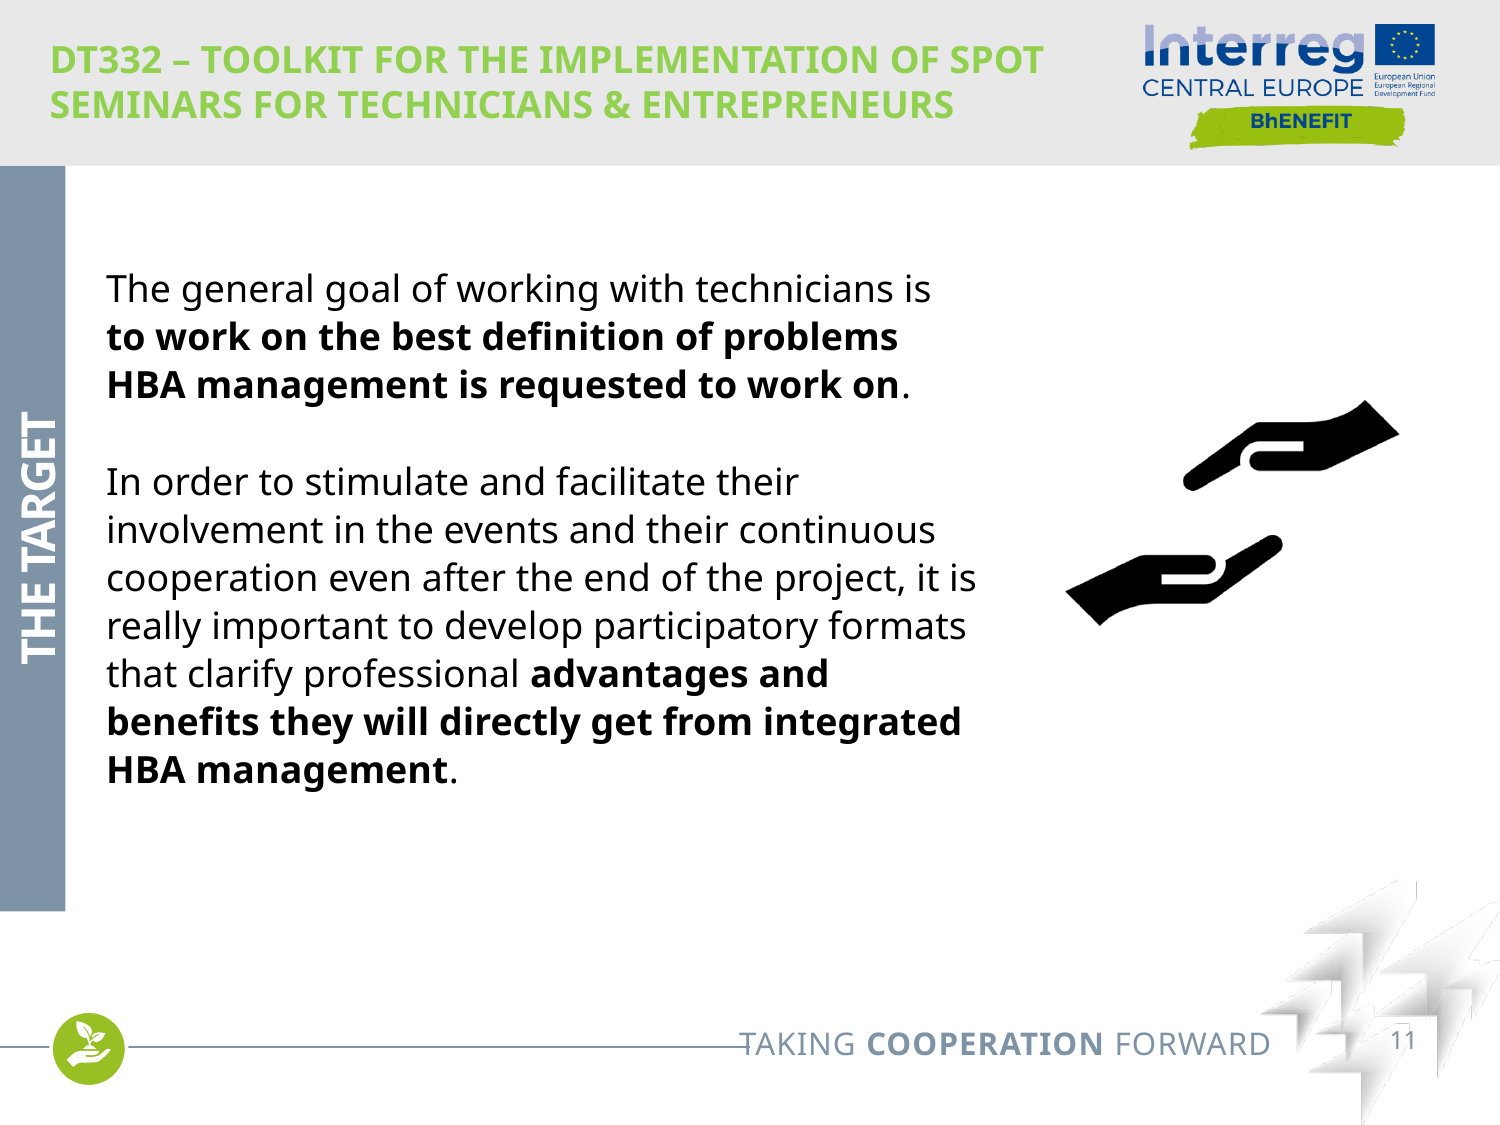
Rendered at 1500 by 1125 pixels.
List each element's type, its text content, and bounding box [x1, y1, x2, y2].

text_box The general goal of working with technicians is to work on the best definition of problems HBA management is requested to work on. In order to stimulate and facilitate their involvement in the events and their continuous cooperation even after the end of the project, it is really important to develop participatory formats that clarify professional advantages and benefits they will directly get from integrated HBA management. [91, 254, 994, 847]
picture [1260, 878, 1500, 1125]
text_box THE TARGET [0, 165, 66, 912]
picture [1055, 327, 1409, 699]
picture [1143, 24, 1435, 150]
text_box DT332 – toolkit FOR THE IMPLEMENTATION OF SPOT SEMINARS FOR TECHNICIANS & ENTREPRENEURS [0, 24, 1077, 137]
